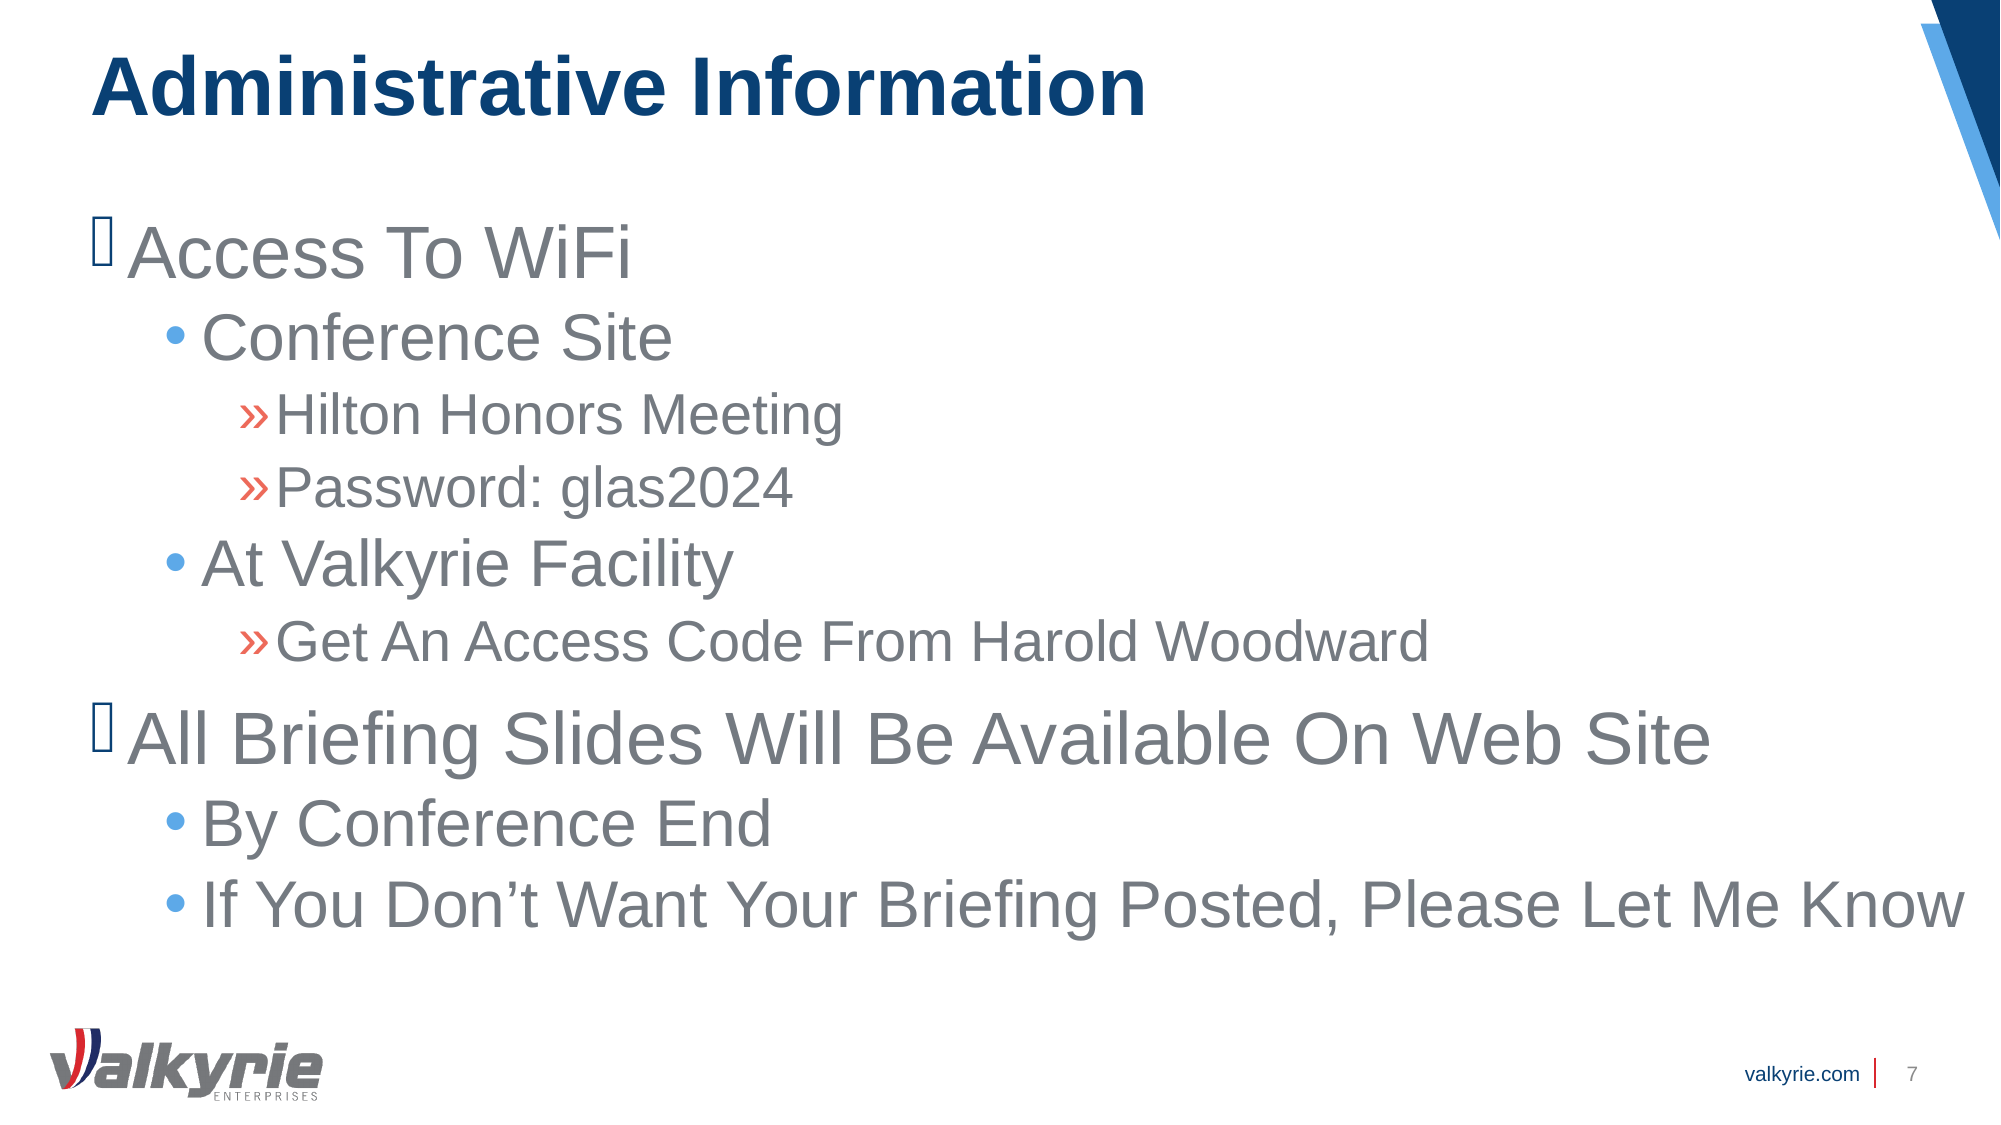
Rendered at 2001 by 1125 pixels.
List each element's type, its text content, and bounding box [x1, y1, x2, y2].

picture [34, 1018, 335, 1112]
title Administrative Information [75, 19, 1800, 158]
list Access To WiFi Conference Site Hilton Honors Meeting Password: glas2024 At Valkyrie Facility Get An Access Code From Harold Woodward All Briefing Slides Will Be Available On Web Site By Conference End If You Don’t Want Your Briefing Posted, Please Let Me Know [75, 196, 2000, 976]
slide_number 7 [1875, 1042, 1950, 1103]
